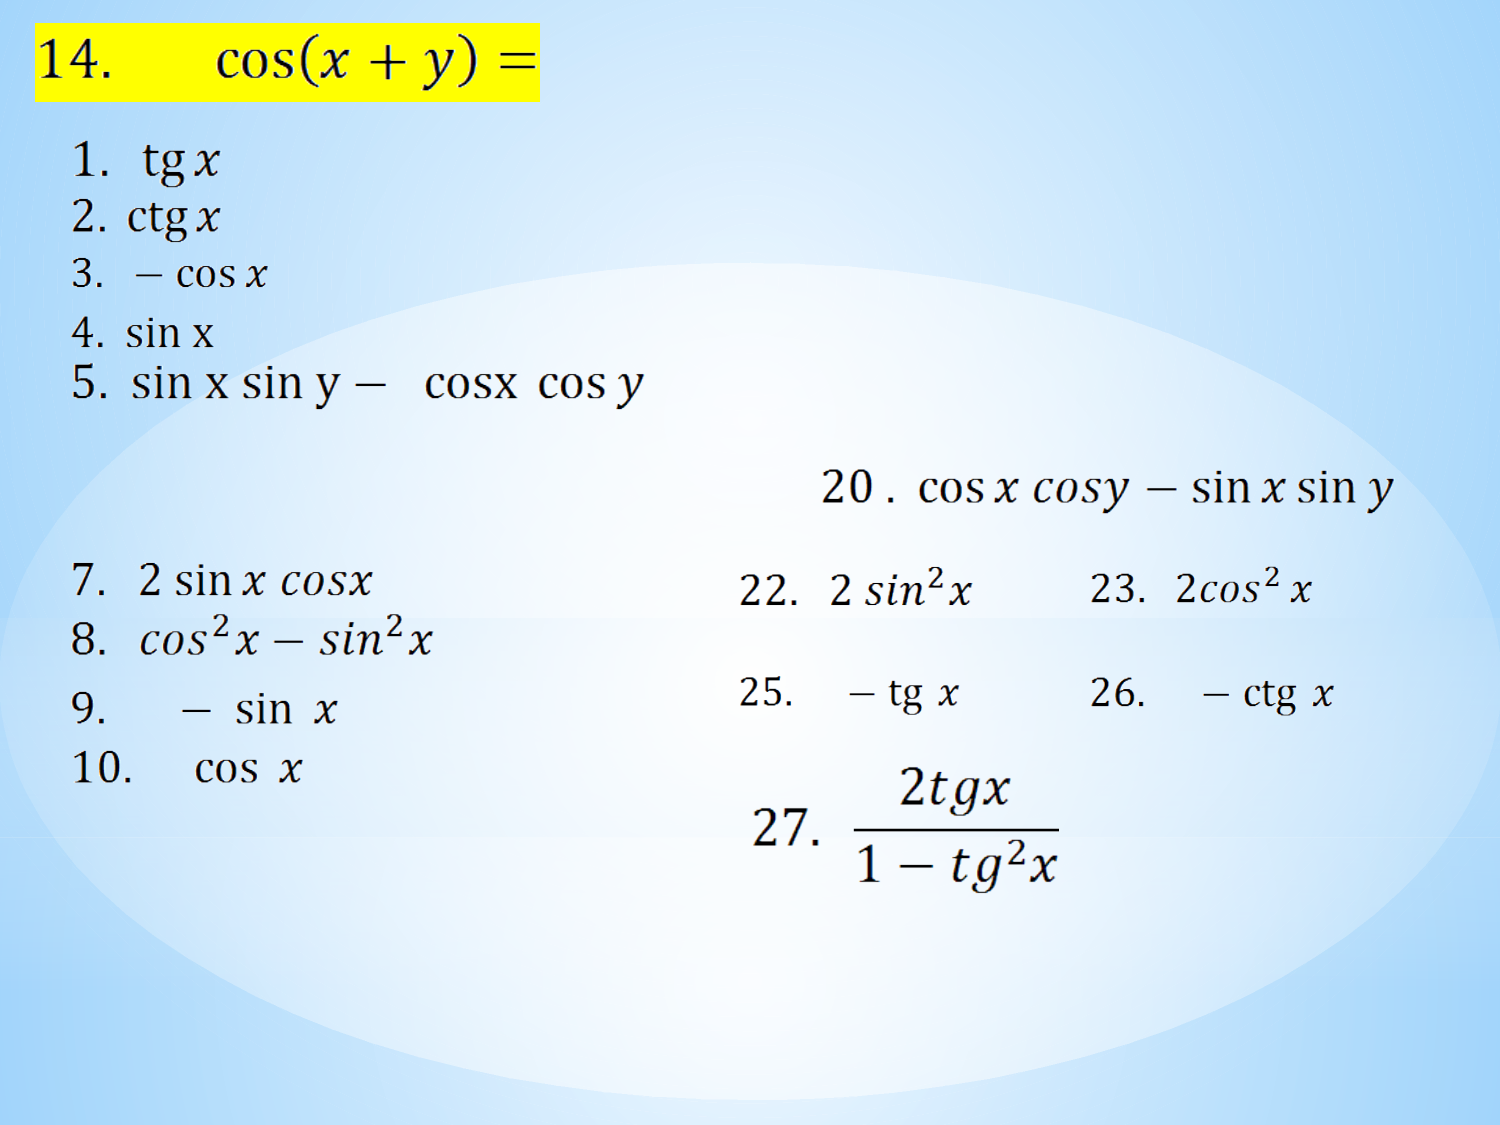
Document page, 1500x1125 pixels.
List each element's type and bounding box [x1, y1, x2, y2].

picture [70, 550, 434, 676]
picture [34, 23, 540, 102]
picture [70, 128, 645, 420]
picture [738, 562, 973, 625]
picture [1089, 667, 1337, 725]
picture [1089, 562, 1313, 622]
picture [70, 679, 341, 802]
picture [737, 667, 962, 724]
picture [737, 761, 1059, 906]
picture [820, 456, 1395, 523]
text_box [0, 1, 1500, 75]
